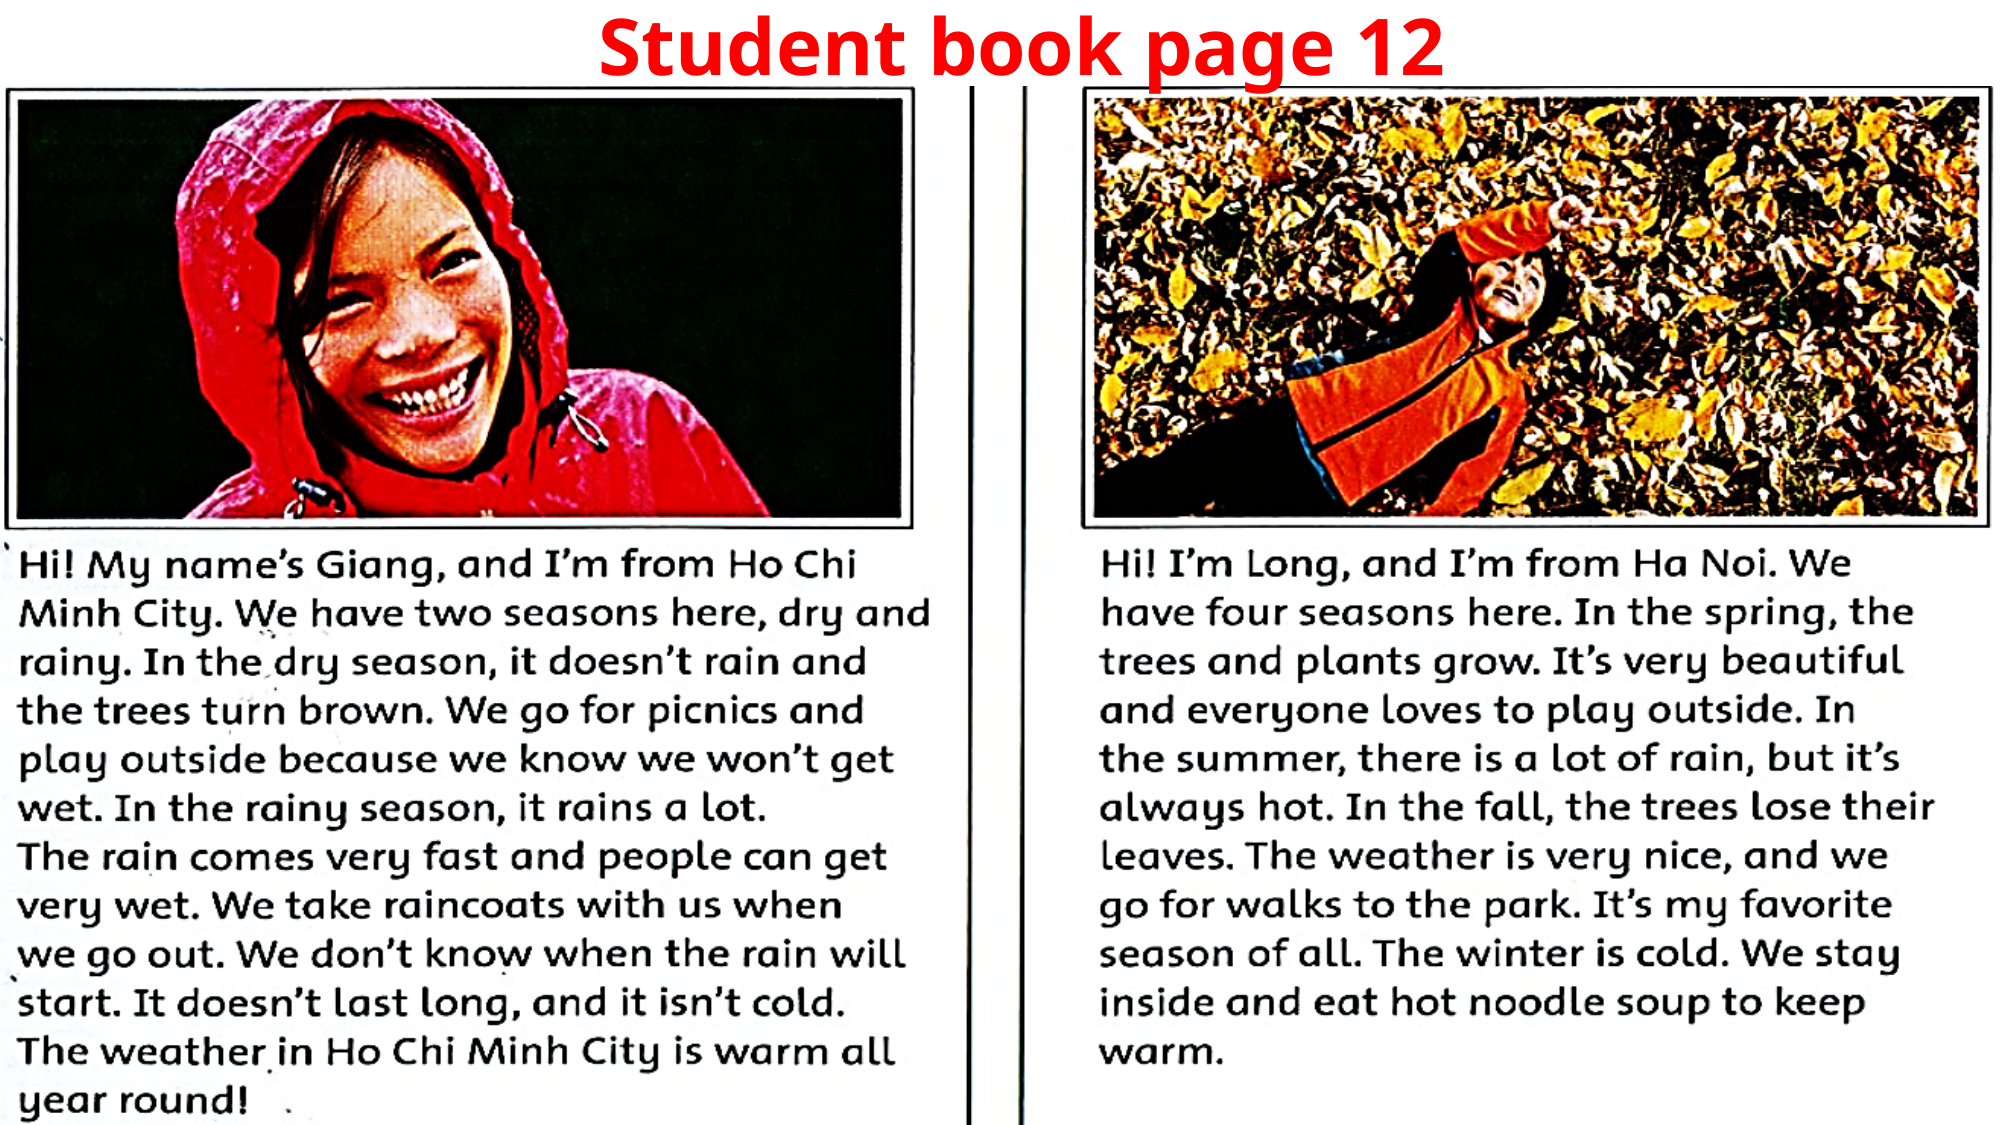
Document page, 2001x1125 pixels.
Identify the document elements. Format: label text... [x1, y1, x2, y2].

picture [0, 86, 2000, 1125]
text_box Student book page 12 [583, 0, 2000, 86]
